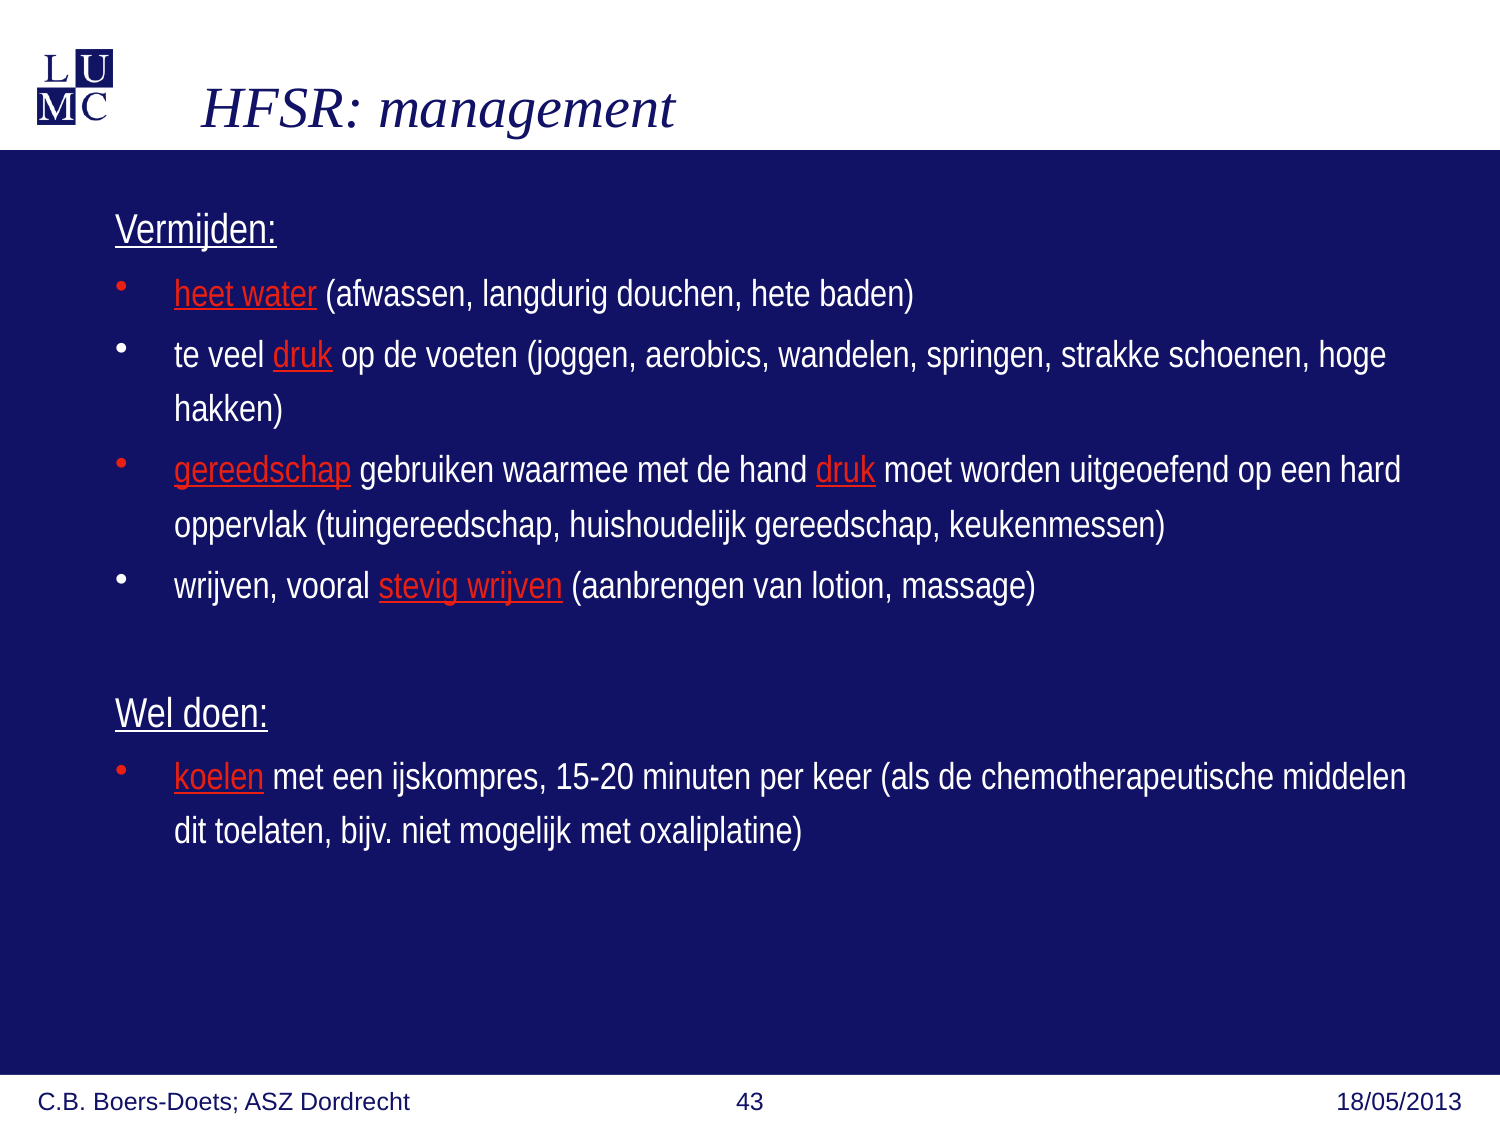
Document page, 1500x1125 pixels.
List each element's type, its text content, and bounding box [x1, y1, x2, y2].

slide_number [825, 1074, 1463, 1125]
text_box Vermijden: heet water (afwassen, langdurig douchen, hete baden) te veel druk op de voeten (joggen, aerobics, wandelen, springen, strakke schoenen, hoge hakken) gereedschap gebruiken waarmee met de hand druk moet worden uitgeoefend op een hard oppervlak (tuingereedschap, huishoudelijk gereedschap, keukenmessen) wrijven, vooral stevig wrijven (aanbrengen van lotion, massage) Wel doen: koelen met een ijskompres, 15-20 minuten per keer (als de chemotherapeutische middelen dit toelaten, bijv. niet mogelijk met oxaliplatine) [100, 184, 1426, 913]
text_box HFSR: management [187, 20, 1365, 141]
footer C.B. Boers-Doets; ASZ Dordrecht [37, 1074, 675, 1125]
slide_number 43 [699, 1074, 800, 1125]
picture [37, 49, 113, 125]
